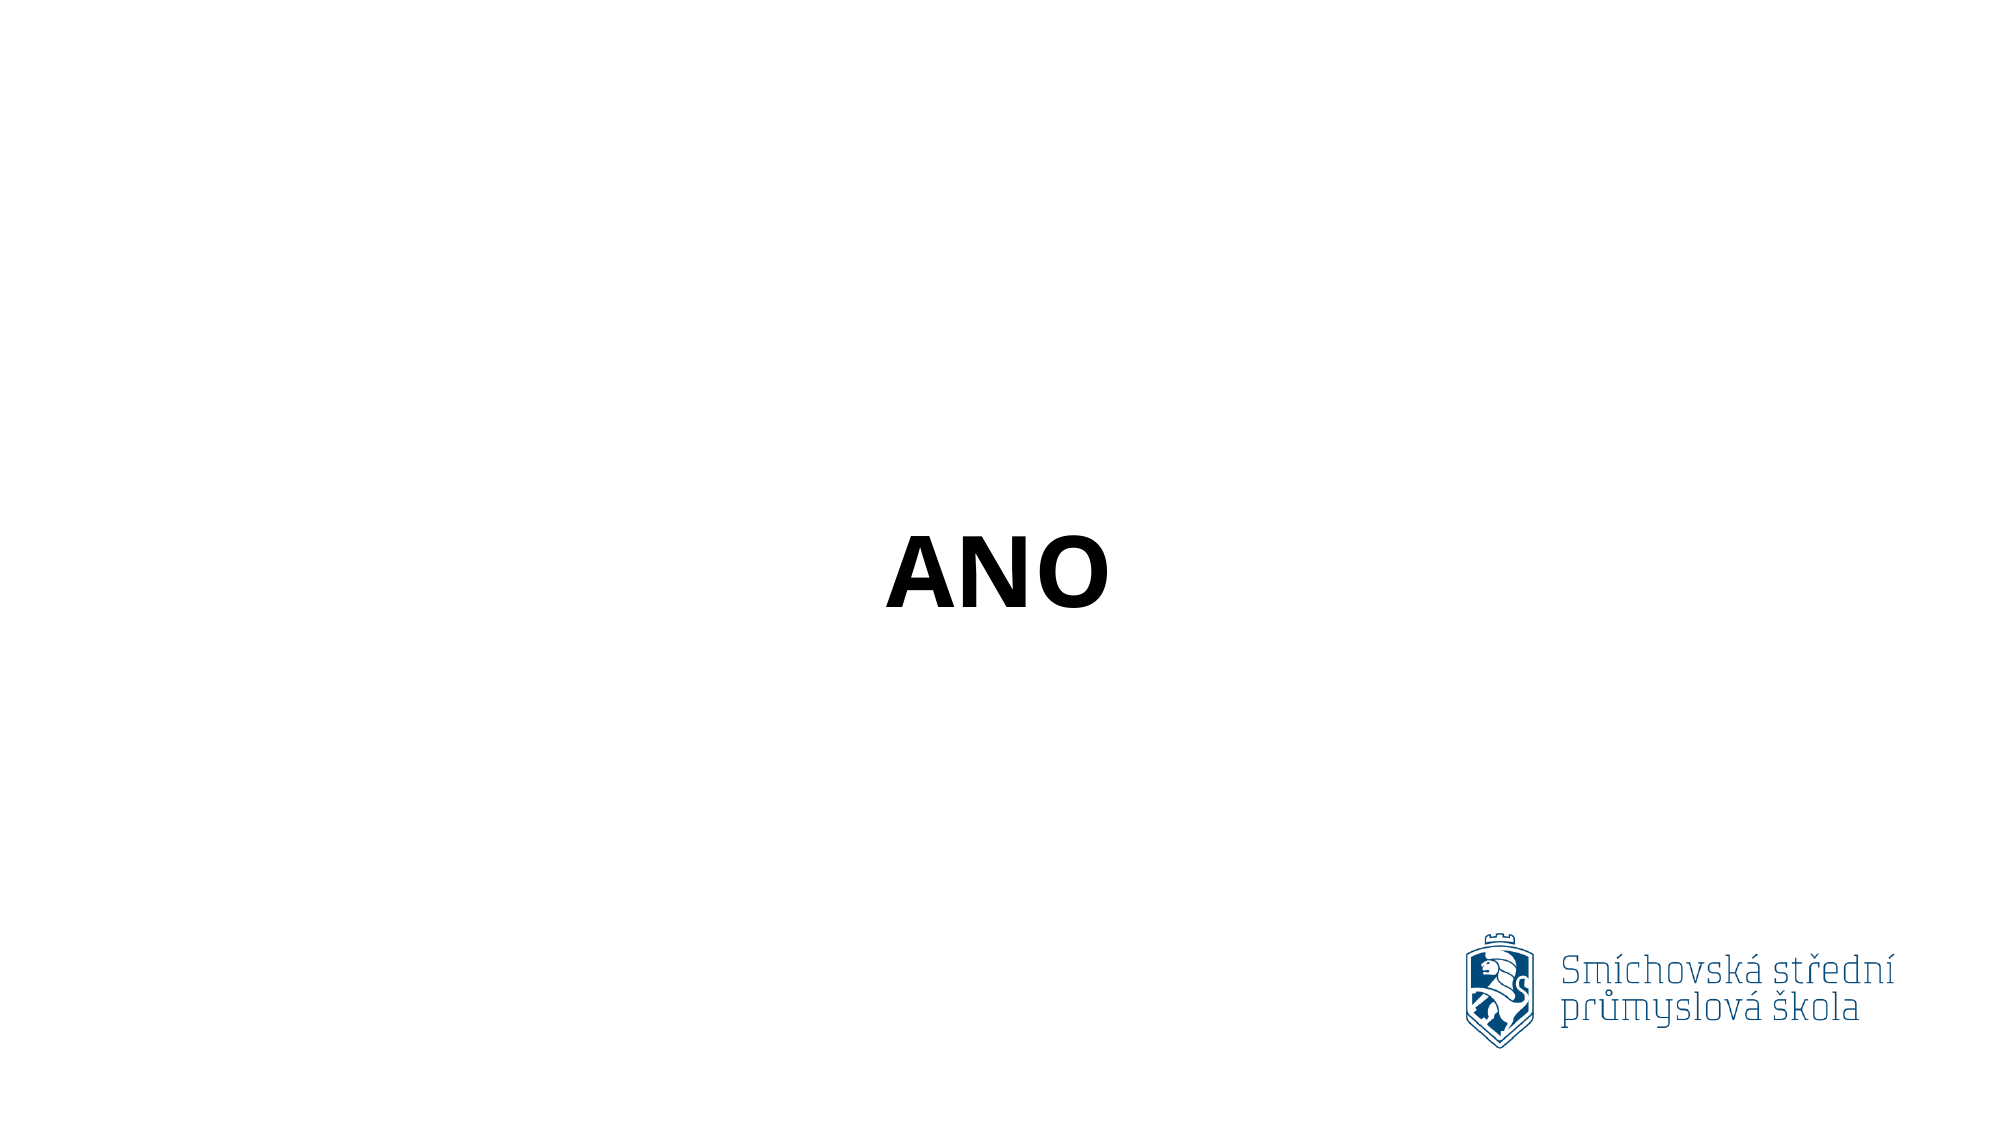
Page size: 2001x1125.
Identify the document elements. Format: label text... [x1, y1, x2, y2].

picture [1410, 877, 1949, 1104]
list ANO [137, 514, 1863, 638]
